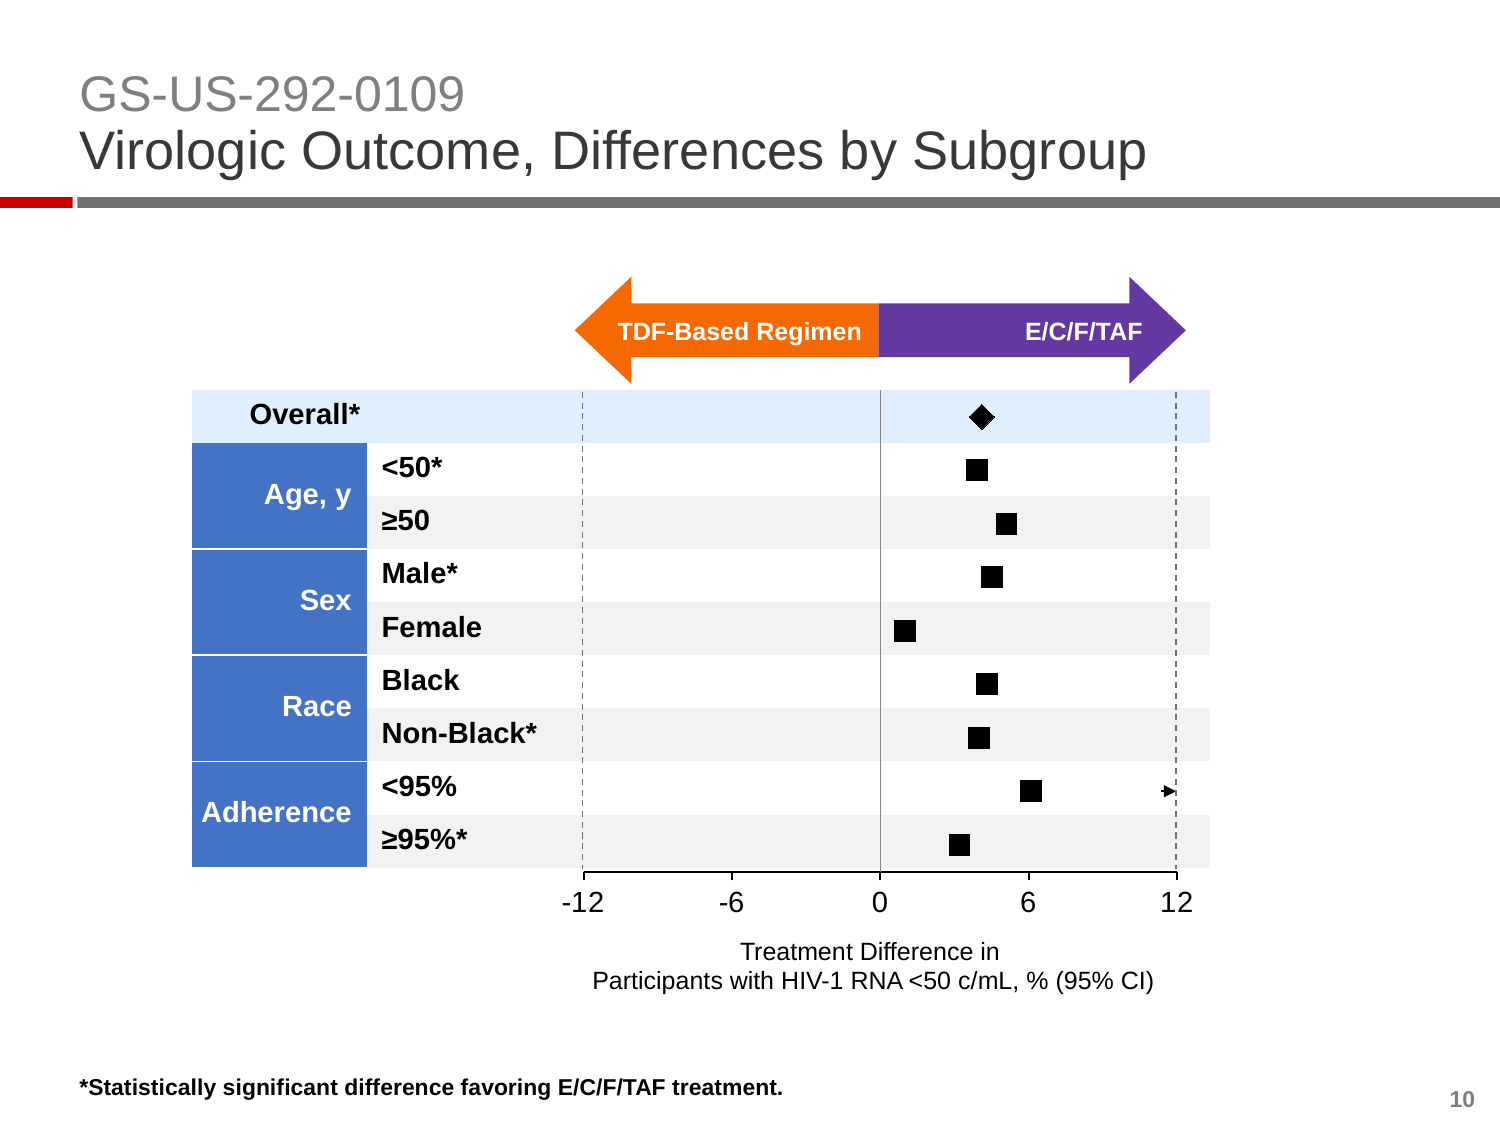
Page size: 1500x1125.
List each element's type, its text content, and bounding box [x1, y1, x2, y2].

text_box TDF-Based Regimen [574, 276, 879, 382]
table_cell Race [192, 656, 367, 761]
table_cell Female [367, 602, 462, 655]
list *Statistically significant difference favoring E/C/F/TAF treatment. [79, 1025, 1415, 1100]
table_cell Sex [192, 550, 367, 654]
text_box Treatment Difference in Participants with HIV-1 RNA <50 c/mL, % (95% CI) [456, 927, 1292, 1003]
table_cell Male* [367, 549, 462, 602]
table_cell Age, y [192, 443, 367, 548]
table_header Overall* [192, 390, 462, 443]
table_cell Black [367, 655, 462, 708]
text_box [467, 383, 1244, 962]
table_cell ≥50 [367, 496, 462, 549]
text_box E/C/F/TAF [879, 276, 1186, 382]
table_cell Non-Black* [367, 708, 462, 761]
table_cell <95% [367, 761, 462, 815]
title GS-US-292-0109 Virologic Outcome, Differences by Subgroup [79, 70, 1430, 182]
table_cell <50* [367, 443, 462, 496]
table_cell ≥95%* [367, 815, 462, 868]
slide_number 10 [1434, 1084, 1475, 1113]
table_cell Adherence [192, 762, 367, 867]
